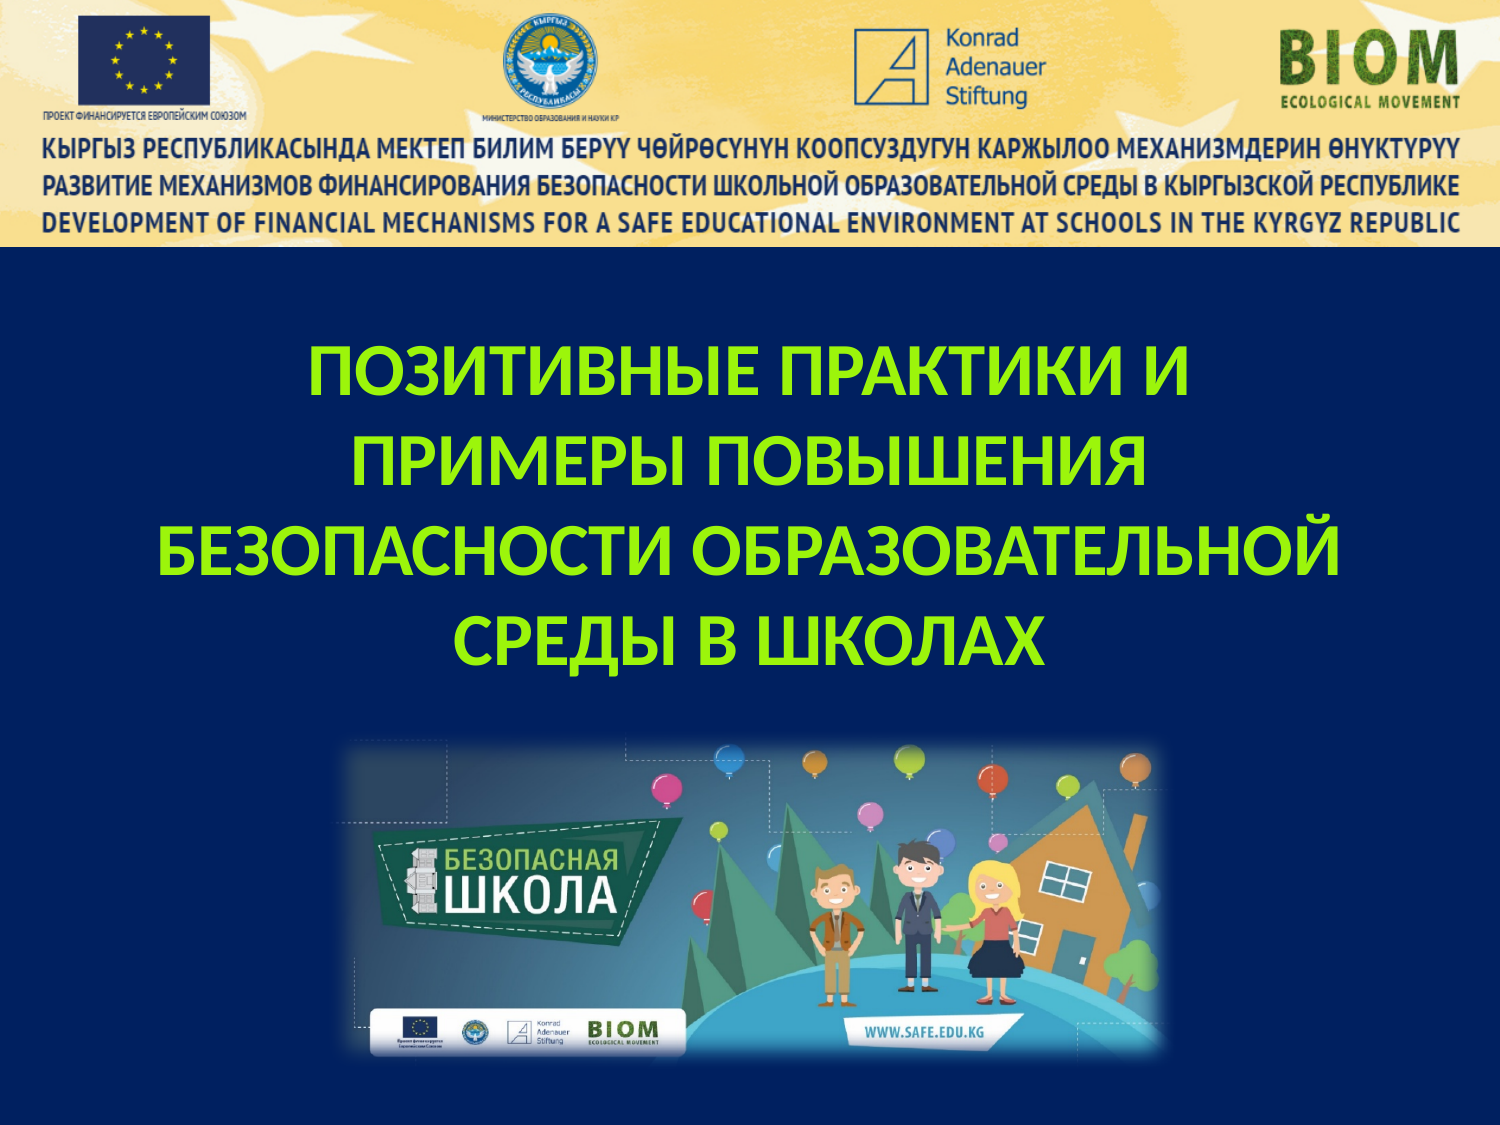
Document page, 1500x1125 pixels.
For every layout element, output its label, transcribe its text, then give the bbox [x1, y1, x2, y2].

text_box ПОЗИТИВНЫЕ ПРАКТИКИ И ПРИМЕРЫ ПОВЫШЕНИЯ БЕЗОПАСНОСТИ ОБРАЗОВАТЕЛЬНОЙ СРЕДЫ В ШКОЛАХ [118, 312, 1382, 778]
picture [326, 728, 1177, 1070]
picture [0, 0, 1500, 247]
